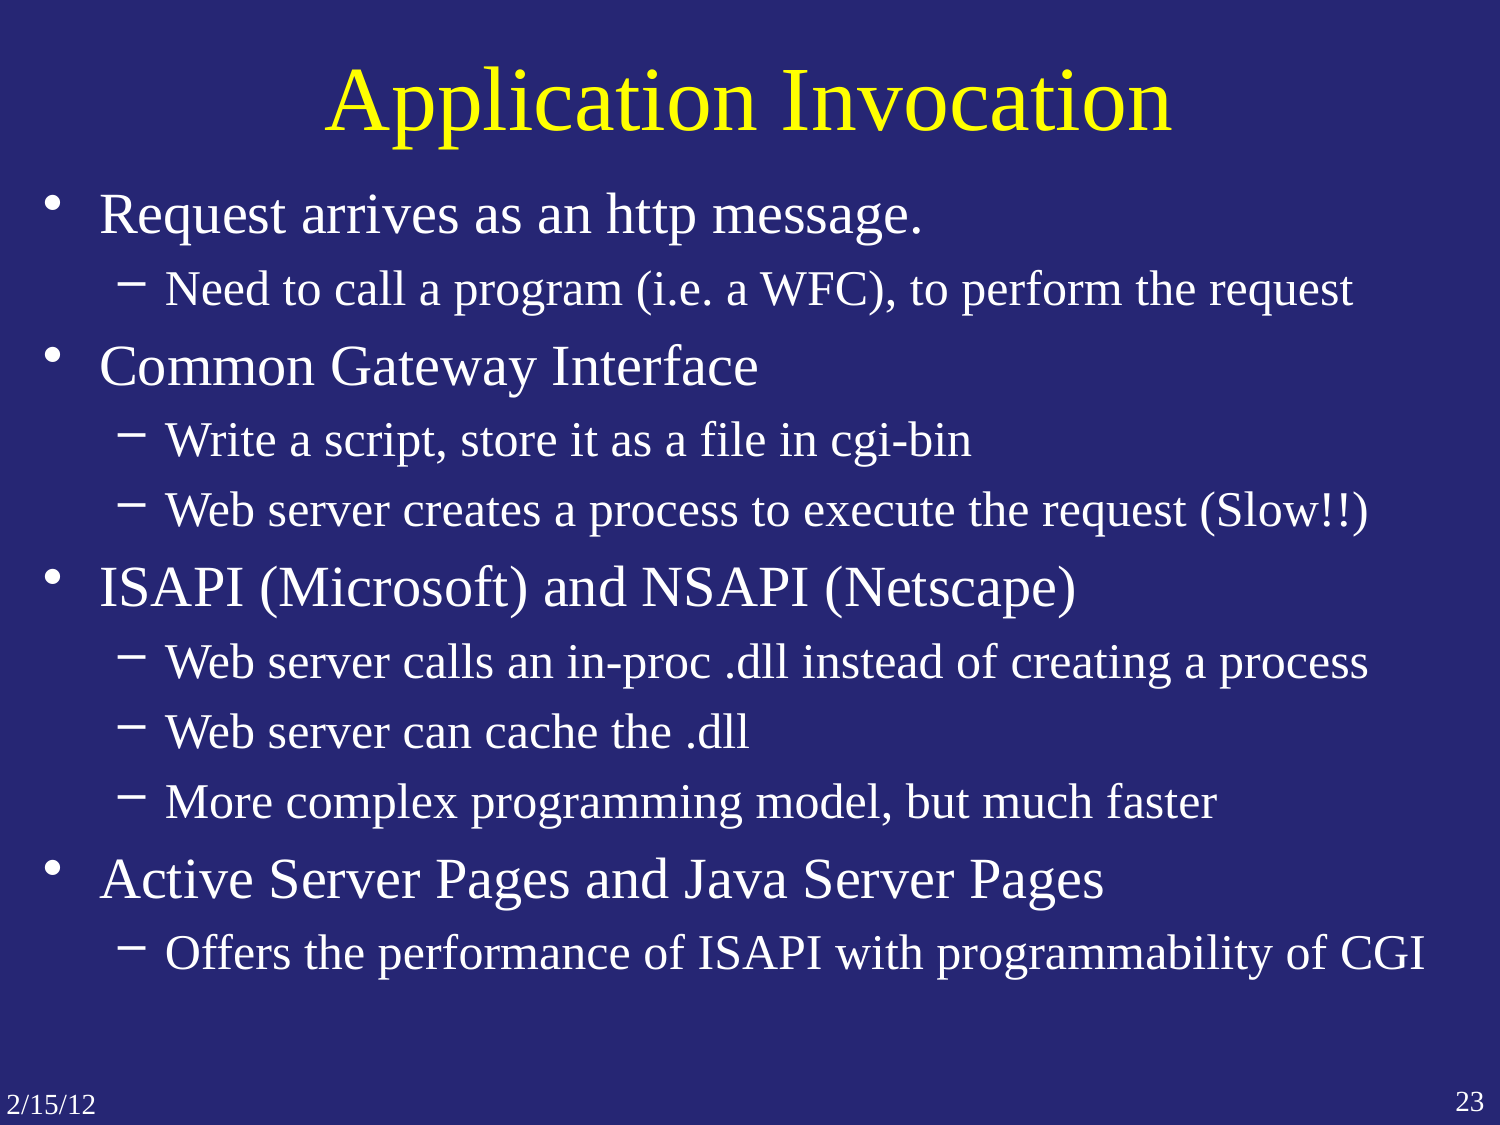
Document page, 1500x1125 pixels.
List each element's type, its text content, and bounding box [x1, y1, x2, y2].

list Request arrives as an http message. Need to call a program (i.e. a WFC), to perform the request Common Gateway Interface Write a script, store it as a file in cgi-bin Web server creates a process to execute the request (Slow!!) ISAPI (Microsoft) and NSAPI (Netscape) Web server calls an in-proc .dll instead of creating a process Web server can cache the .dll More complex programming model, but much faster Active Server Pages and Java Server Pages Offers the performance of ISAPI with programmability of CGI [27, 167, 1477, 1055]
slide_number 23 [1337, 1074, 1500, 1125]
title Application Invocation [112, 0, 1388, 167]
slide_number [0, 1077, 130, 1125]
